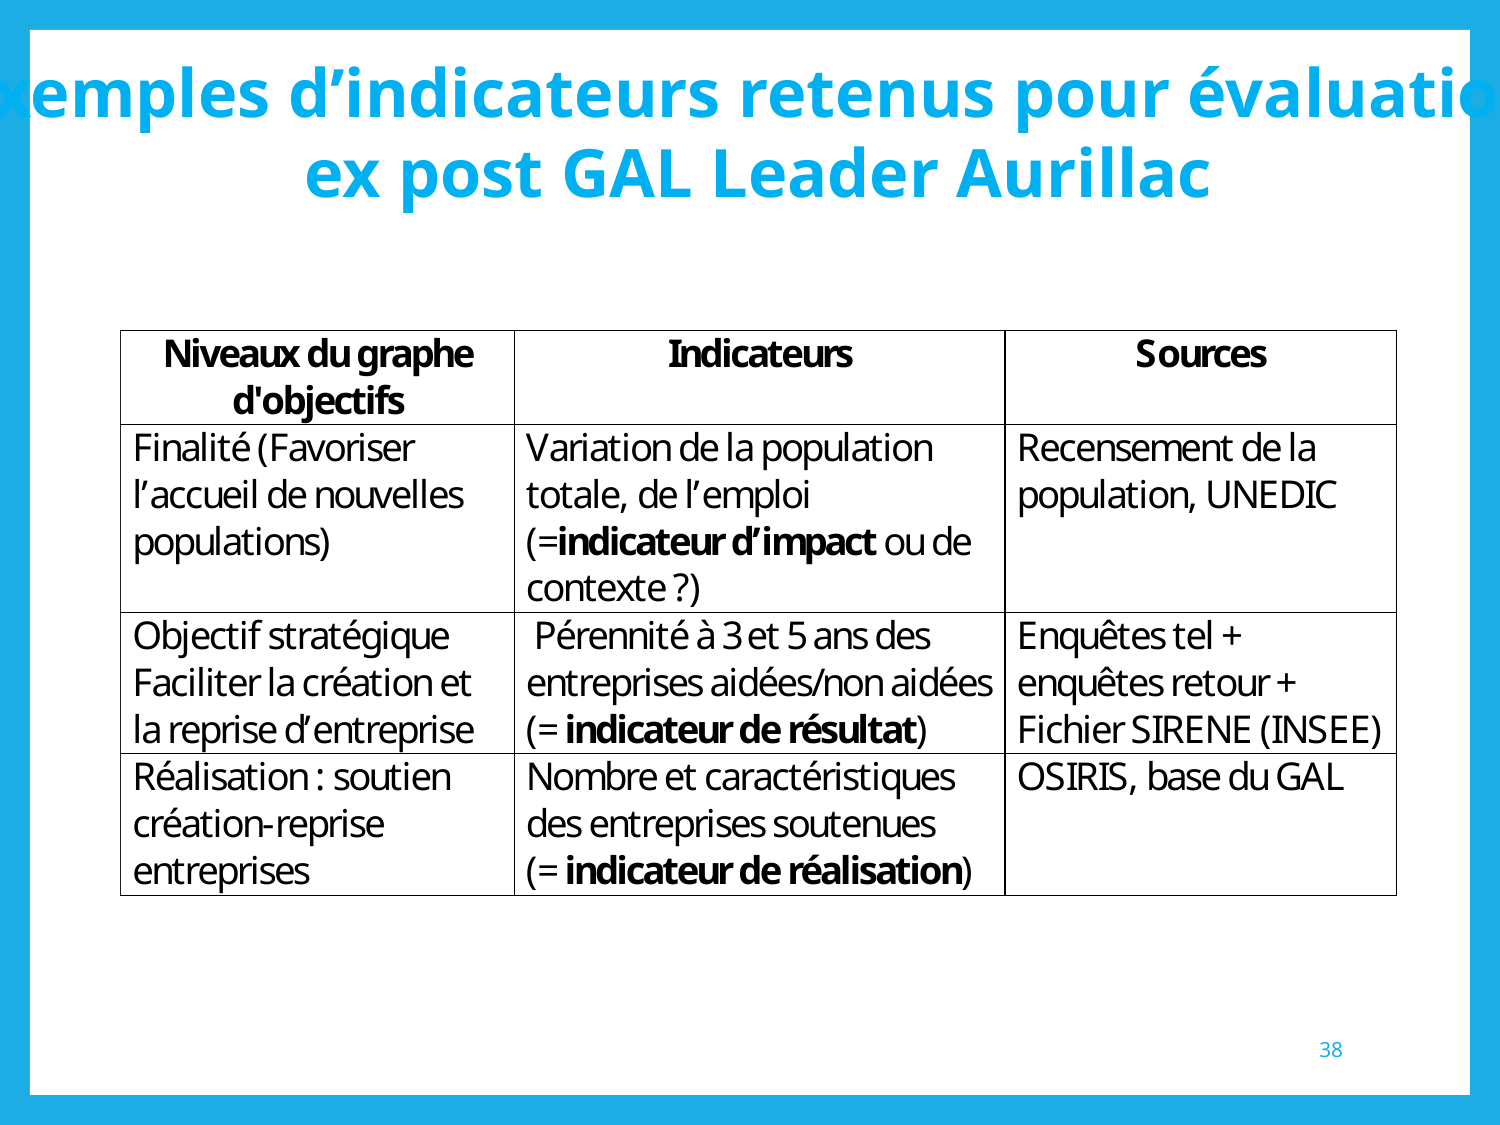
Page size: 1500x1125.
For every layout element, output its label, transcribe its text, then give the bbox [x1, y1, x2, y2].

text_box Exemples d’indicateurs retenus pour évaluation ex post GAL Leader Aurillac [41, 54, 1459, 208]
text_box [119, 329, 1420, 1125]
